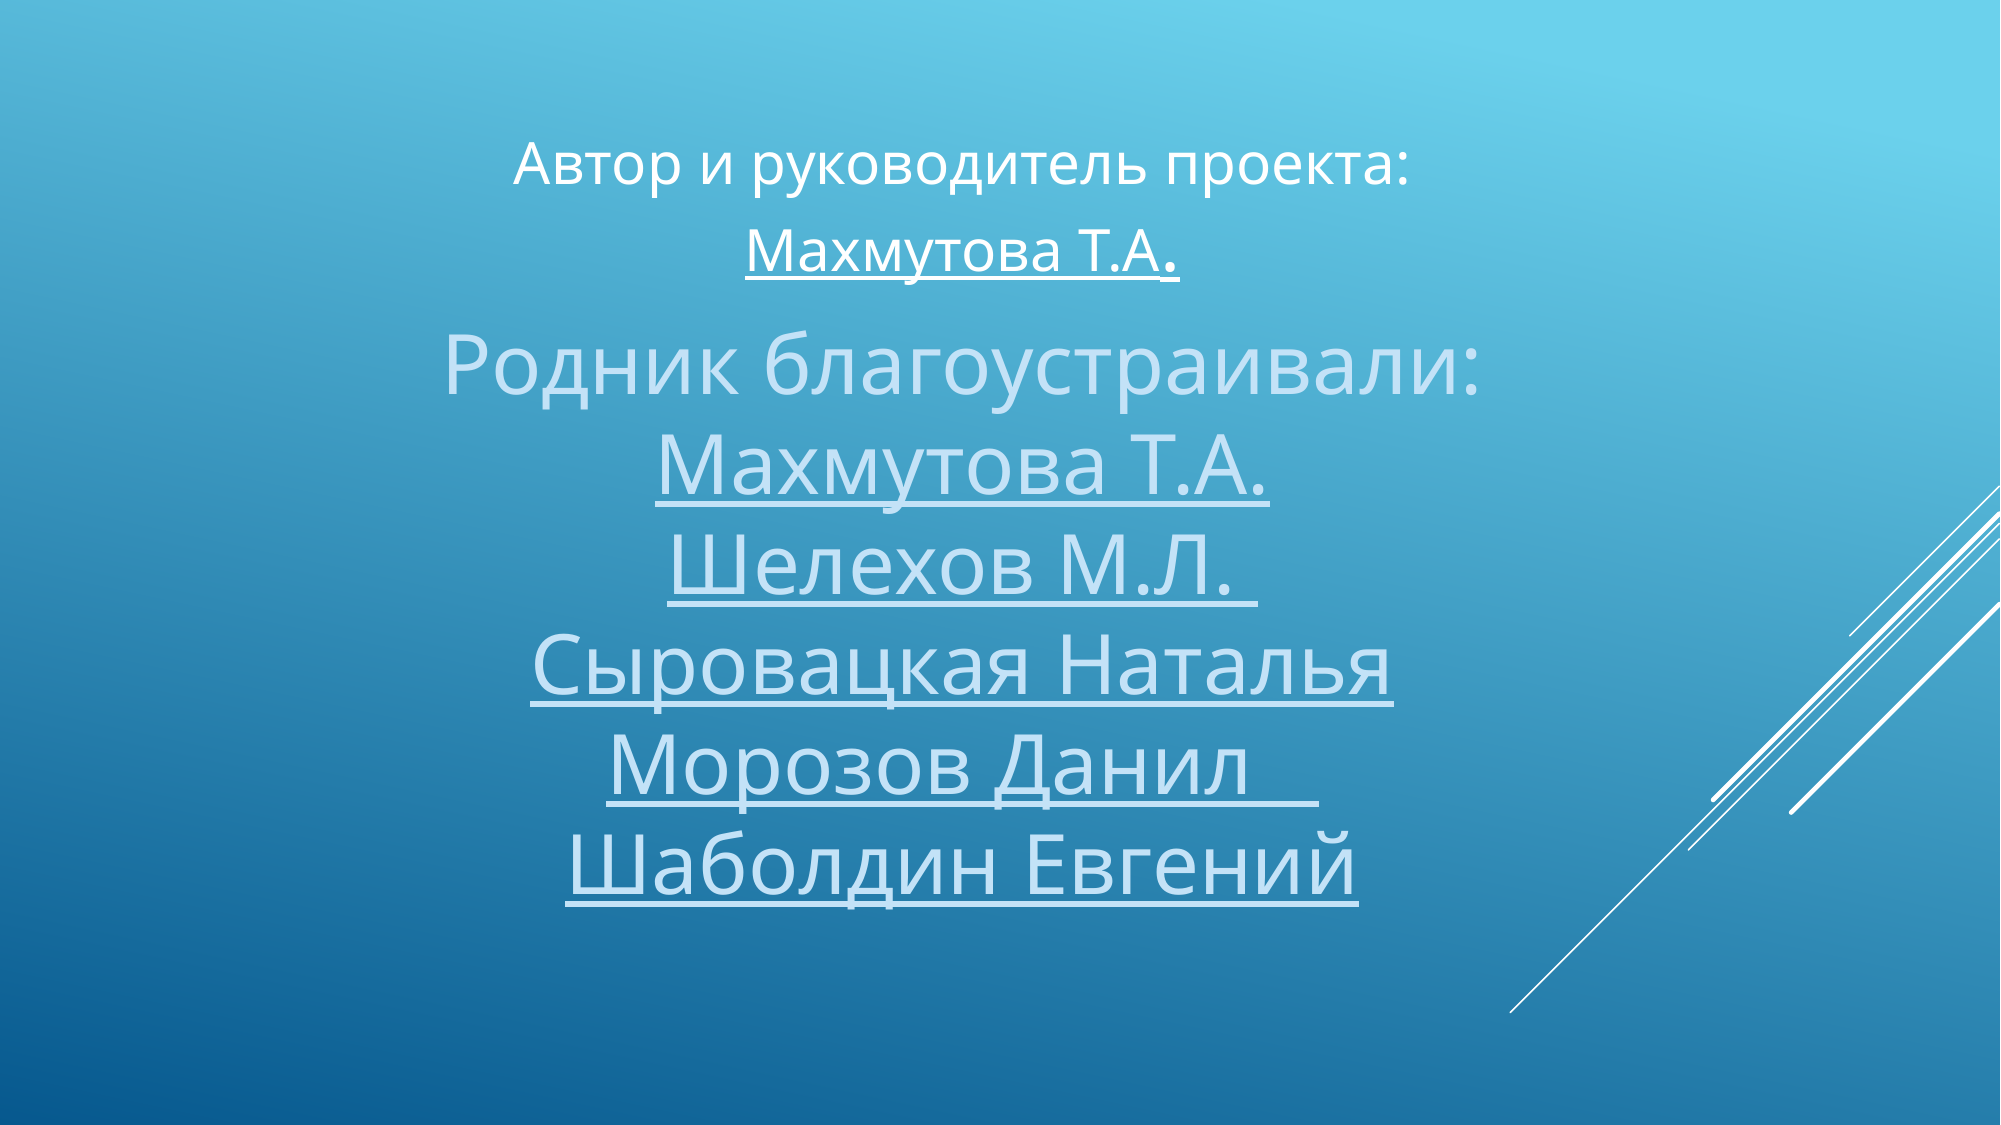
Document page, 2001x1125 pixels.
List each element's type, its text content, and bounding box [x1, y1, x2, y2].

title Автор и руководитель проекта: Махмутова Т.А. [351, 95, 1574, 258]
list Родник благоустраивали: Махмутова Т.А. Шелехов М.Л. Сыровацкая Наталья Морозов Данил Шаболдин Евгений [262, 258, 1663, 852]
